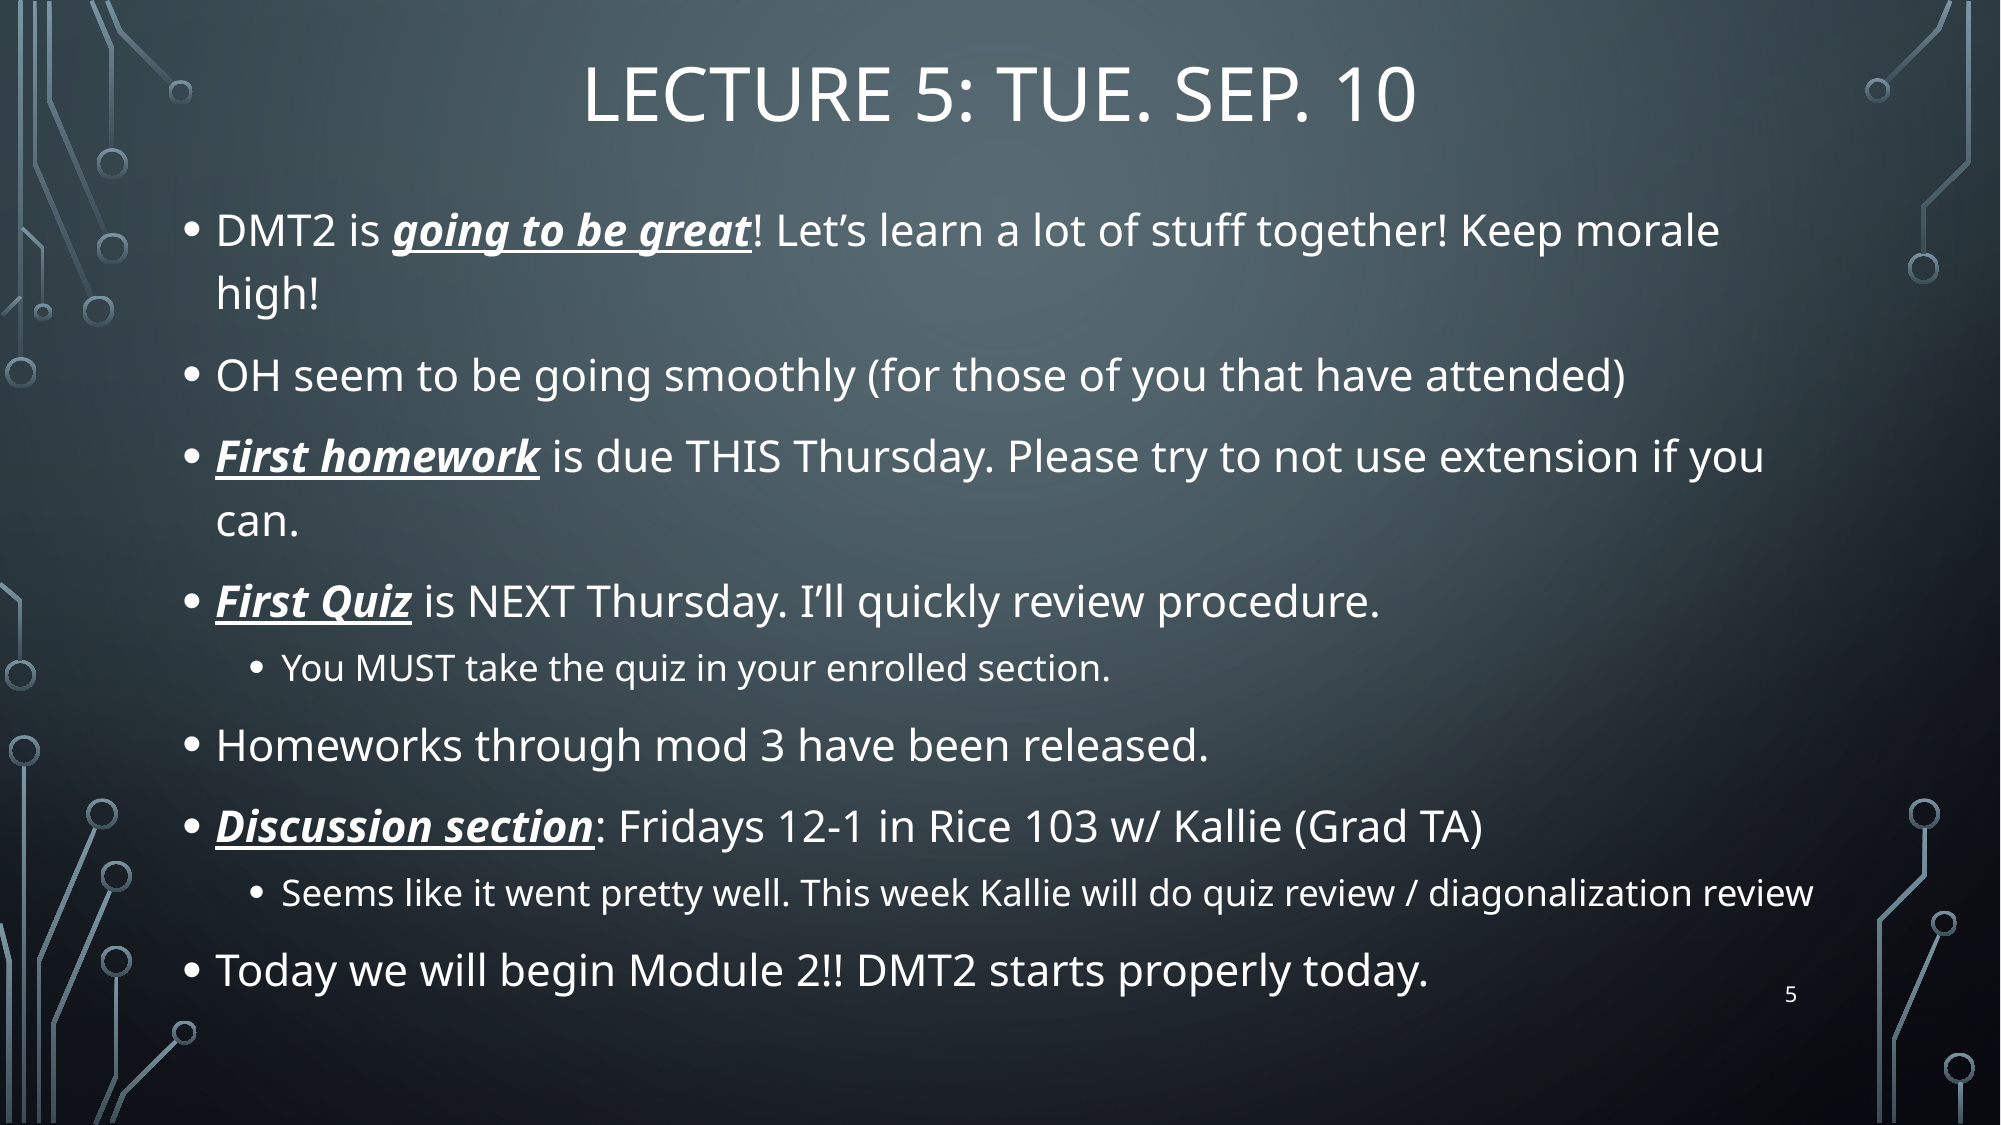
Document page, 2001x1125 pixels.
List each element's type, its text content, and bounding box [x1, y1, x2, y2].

slide_number 5 [1685, 965, 1813, 1025]
title Lecture 5: Tue. Sep. 10 [187, 46, 1813, 149]
list DMT2 is going to be great! Let’s learn a lot of stuff together! Keep morale high! OH seem to be going smoothly (for those of you that have attended) First homework is due THIS Thursday. Please try to not use extension if you can. First Quiz is NEXT Thursday. I’ll quickly review procedure. You MUST take the quiz in your enrolled section. Homeworks through mod 3 have been released. Discussion section: Fridays 12-1 in Rice 103 w/ Kallie (Grad TA) Seems like it went pretty well. This week Kallie will do quiz review / diagonalization review Today we will begin Module 2!! DMT2 starts properly today. [167, 184, 1842, 1030]
